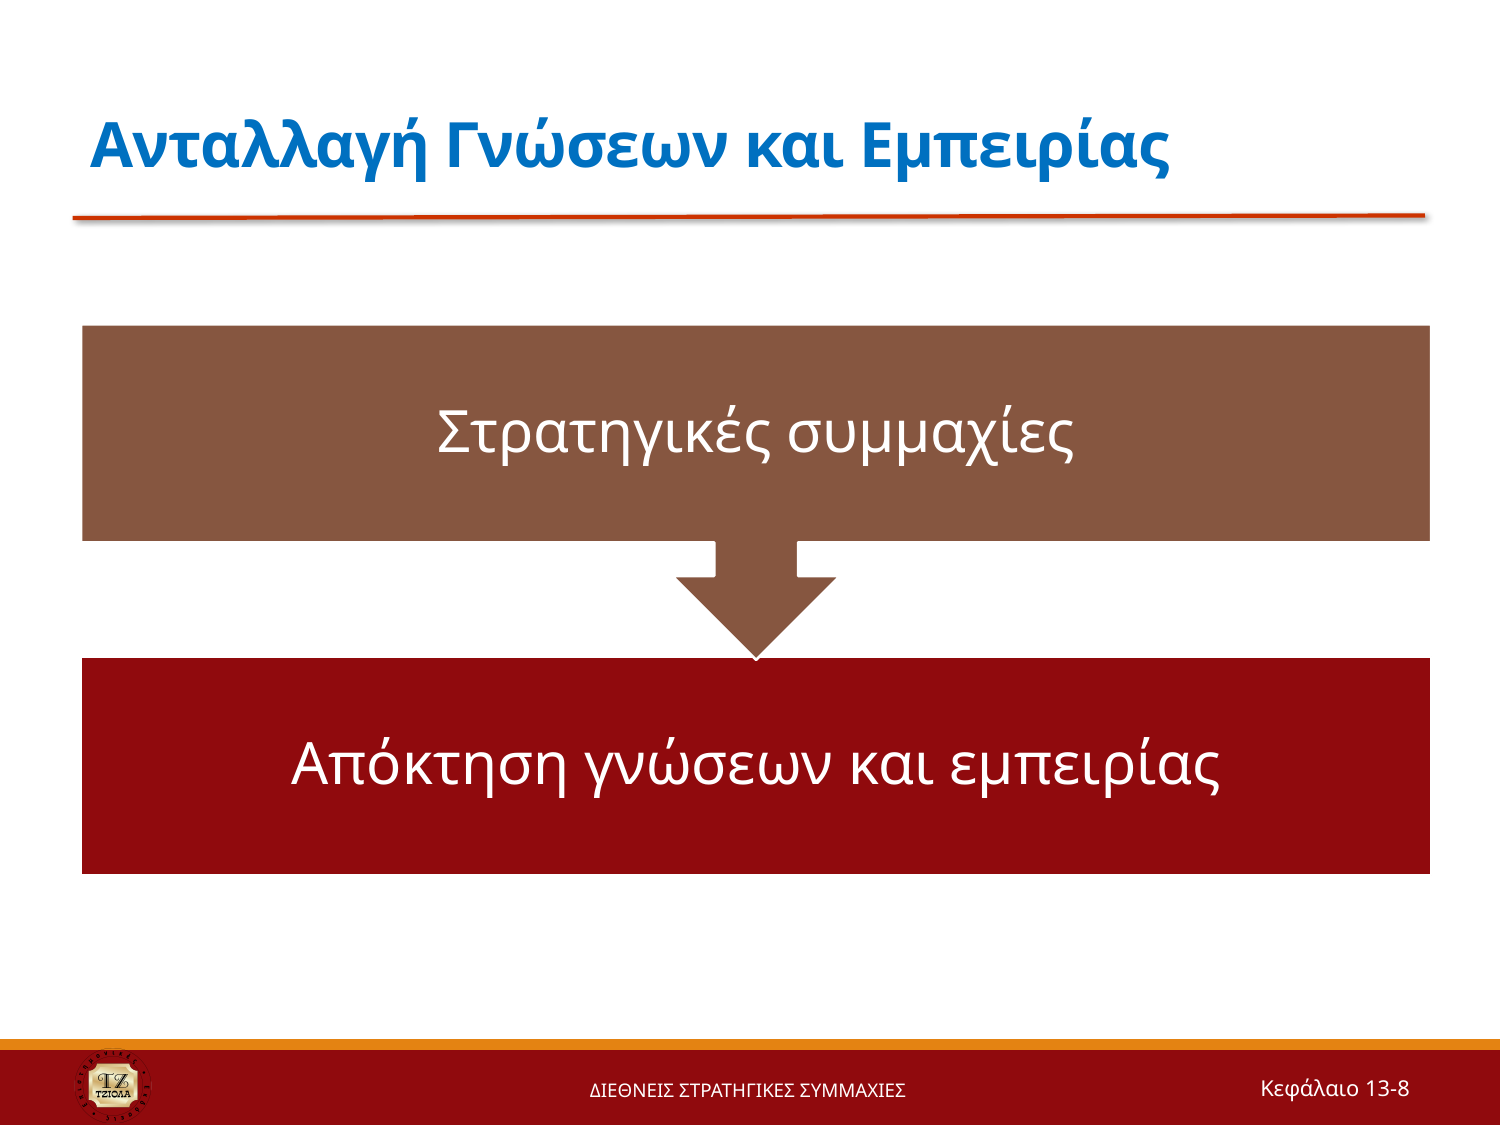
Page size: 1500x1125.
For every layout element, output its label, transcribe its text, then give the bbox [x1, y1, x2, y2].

title Ανταλλαγή Γνώσεων και Εμπειρίας [75, 38, 1425, 189]
slide_number Κεφάλαιο 13-8 [1218, 1059, 1425, 1120]
picture [72, 1046, 154, 1125]
footer Διεθνεις Στρατηγικες Συμμαχιες [453, 1059, 1047, 1120]
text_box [80, 323, 1432, 876]
